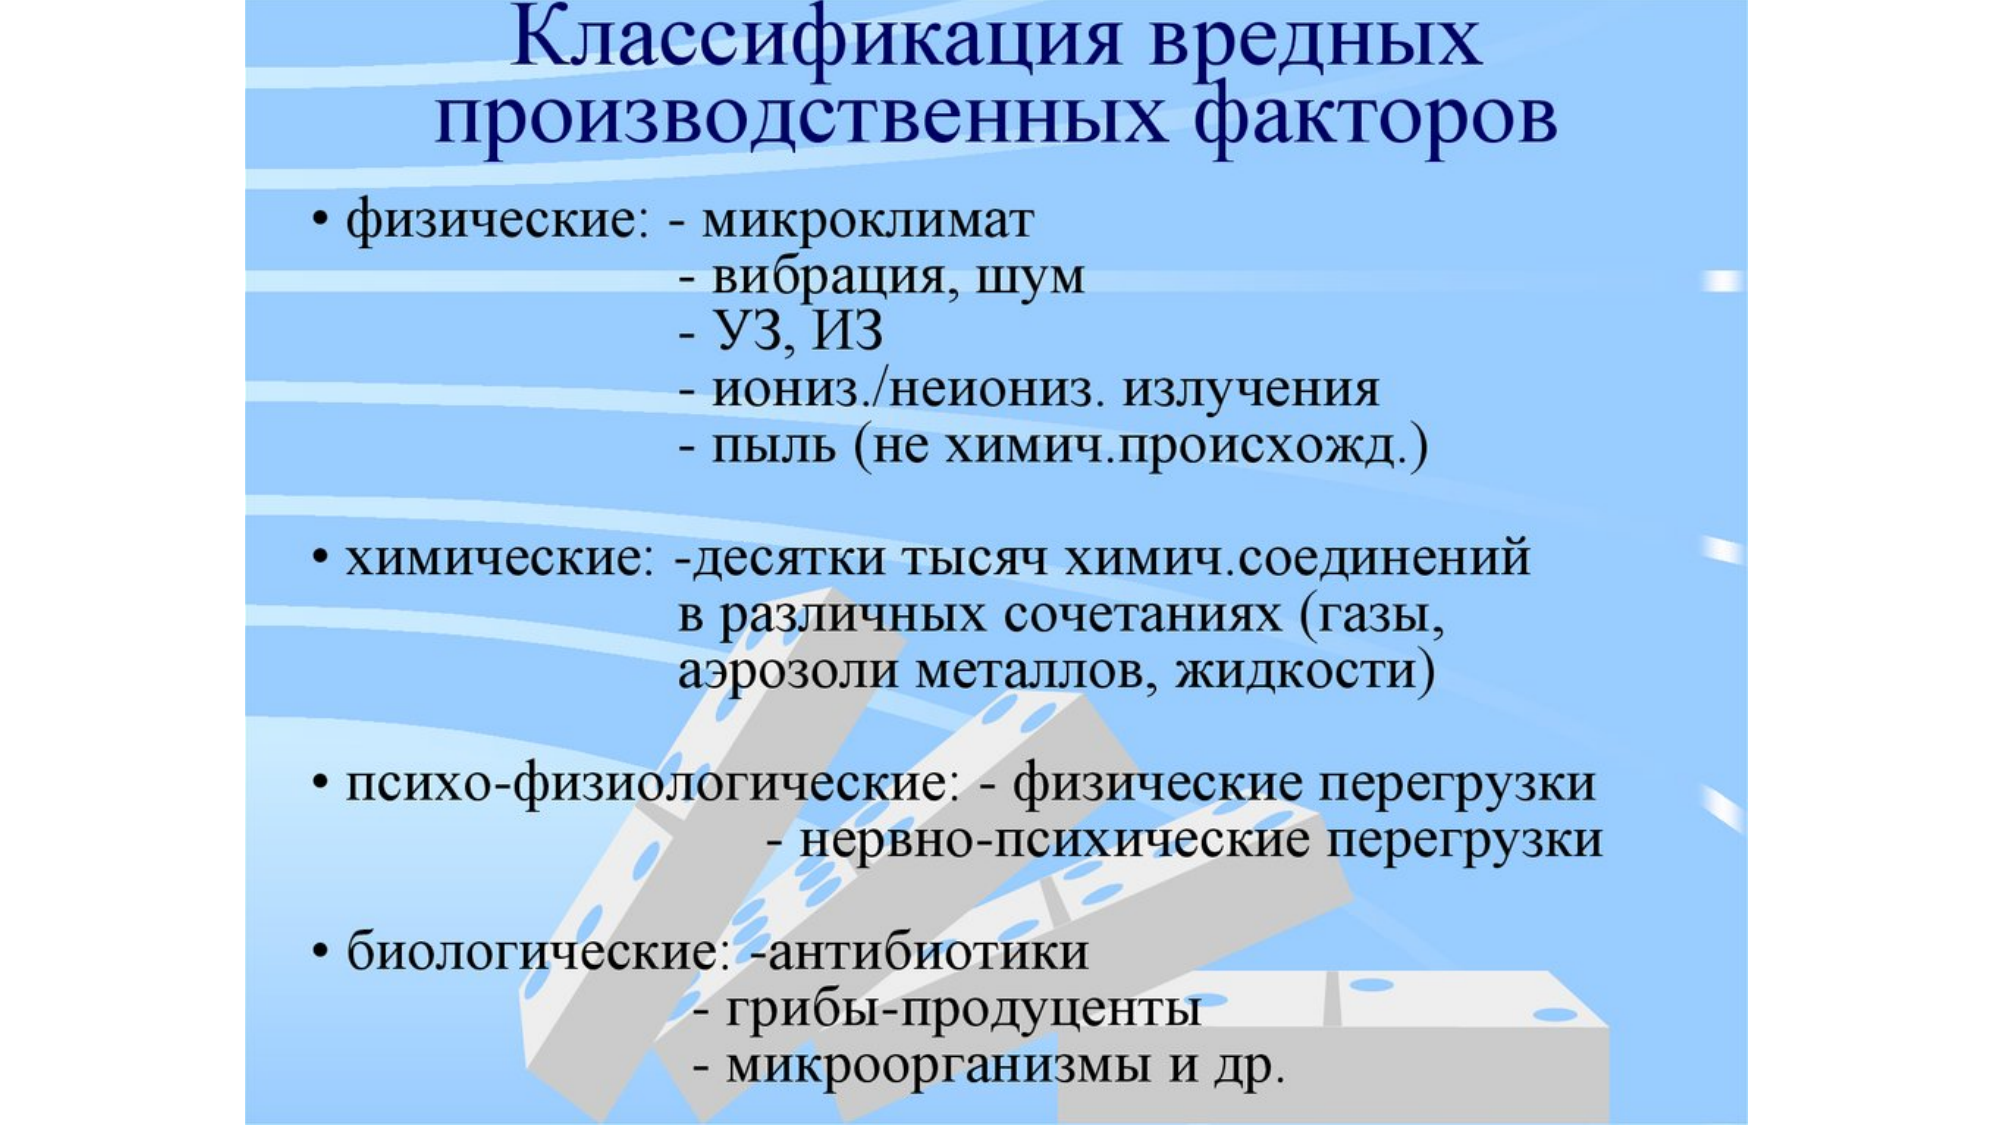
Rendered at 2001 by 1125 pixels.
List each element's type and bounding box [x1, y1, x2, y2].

picture [245, 0, 1748, 1125]
